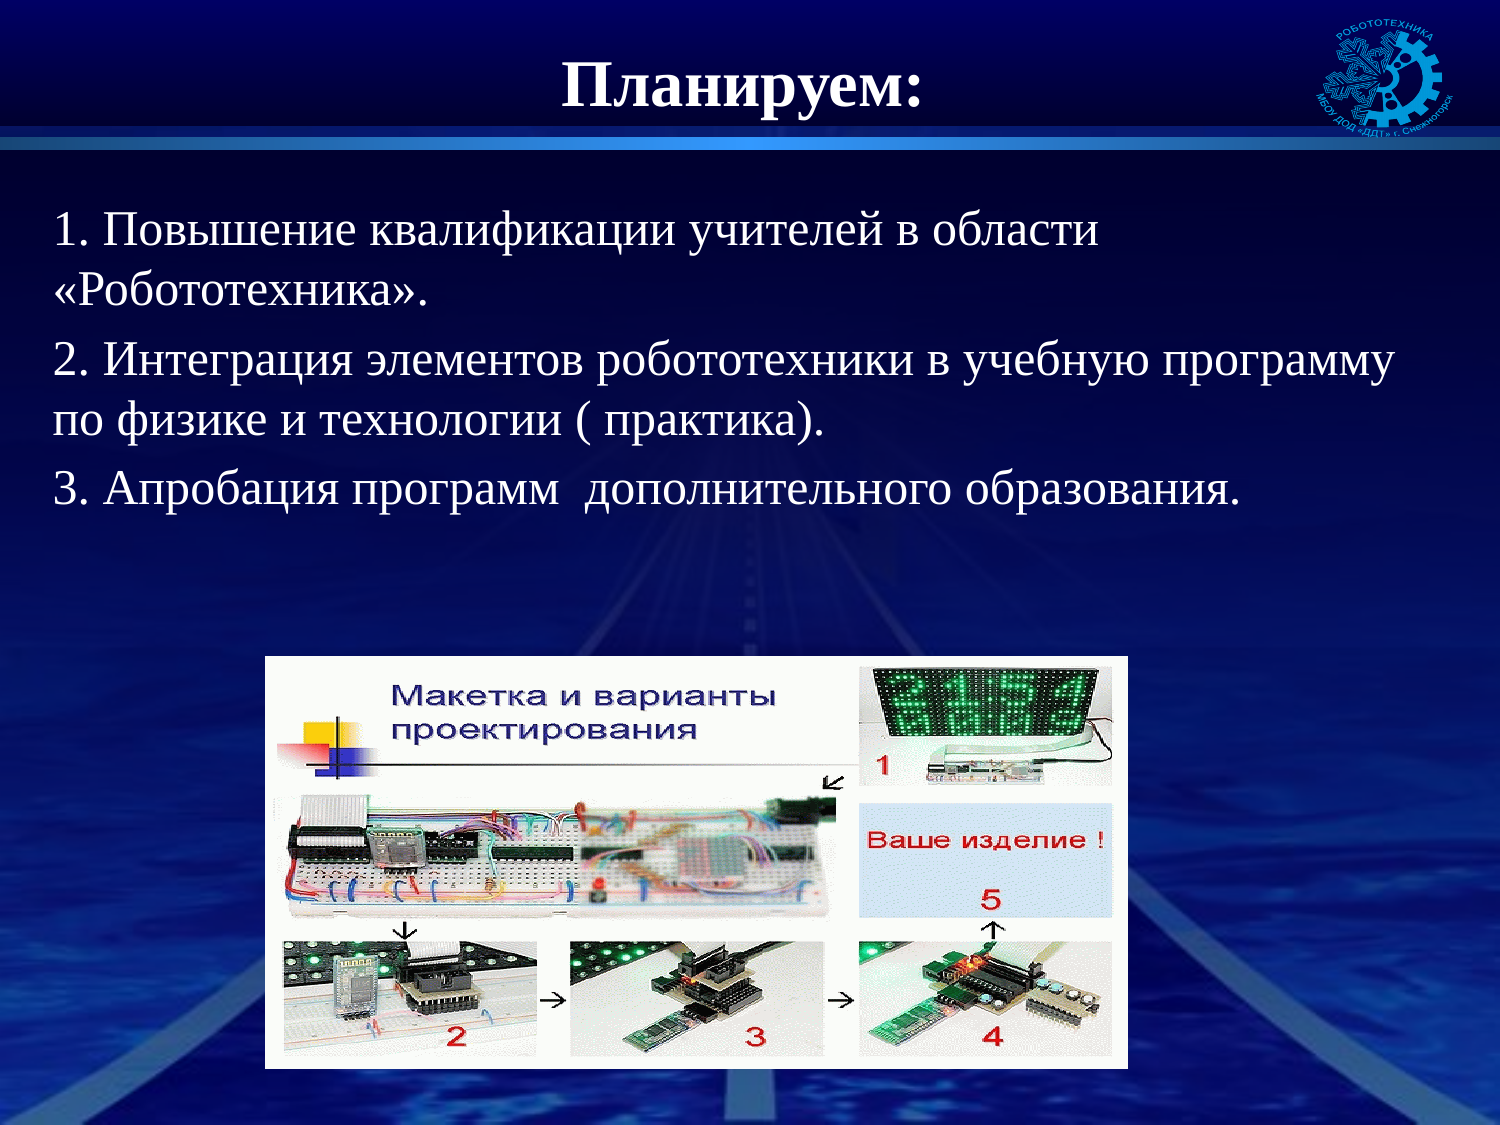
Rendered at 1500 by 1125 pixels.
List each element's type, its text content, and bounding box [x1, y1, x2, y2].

picture [265, 656, 1129, 1069]
list 1. Повышение квалификации учителей в области «Робототехника». 2. Интеграция элементов робототехники в учебную программу по физике и технологии ( практика). 3. Апробация программ дополнительного образования. [37, 187, 1451, 1049]
title Планируем: [37, 24, 1311, 136]
picture [0, 18, 1500, 138]
